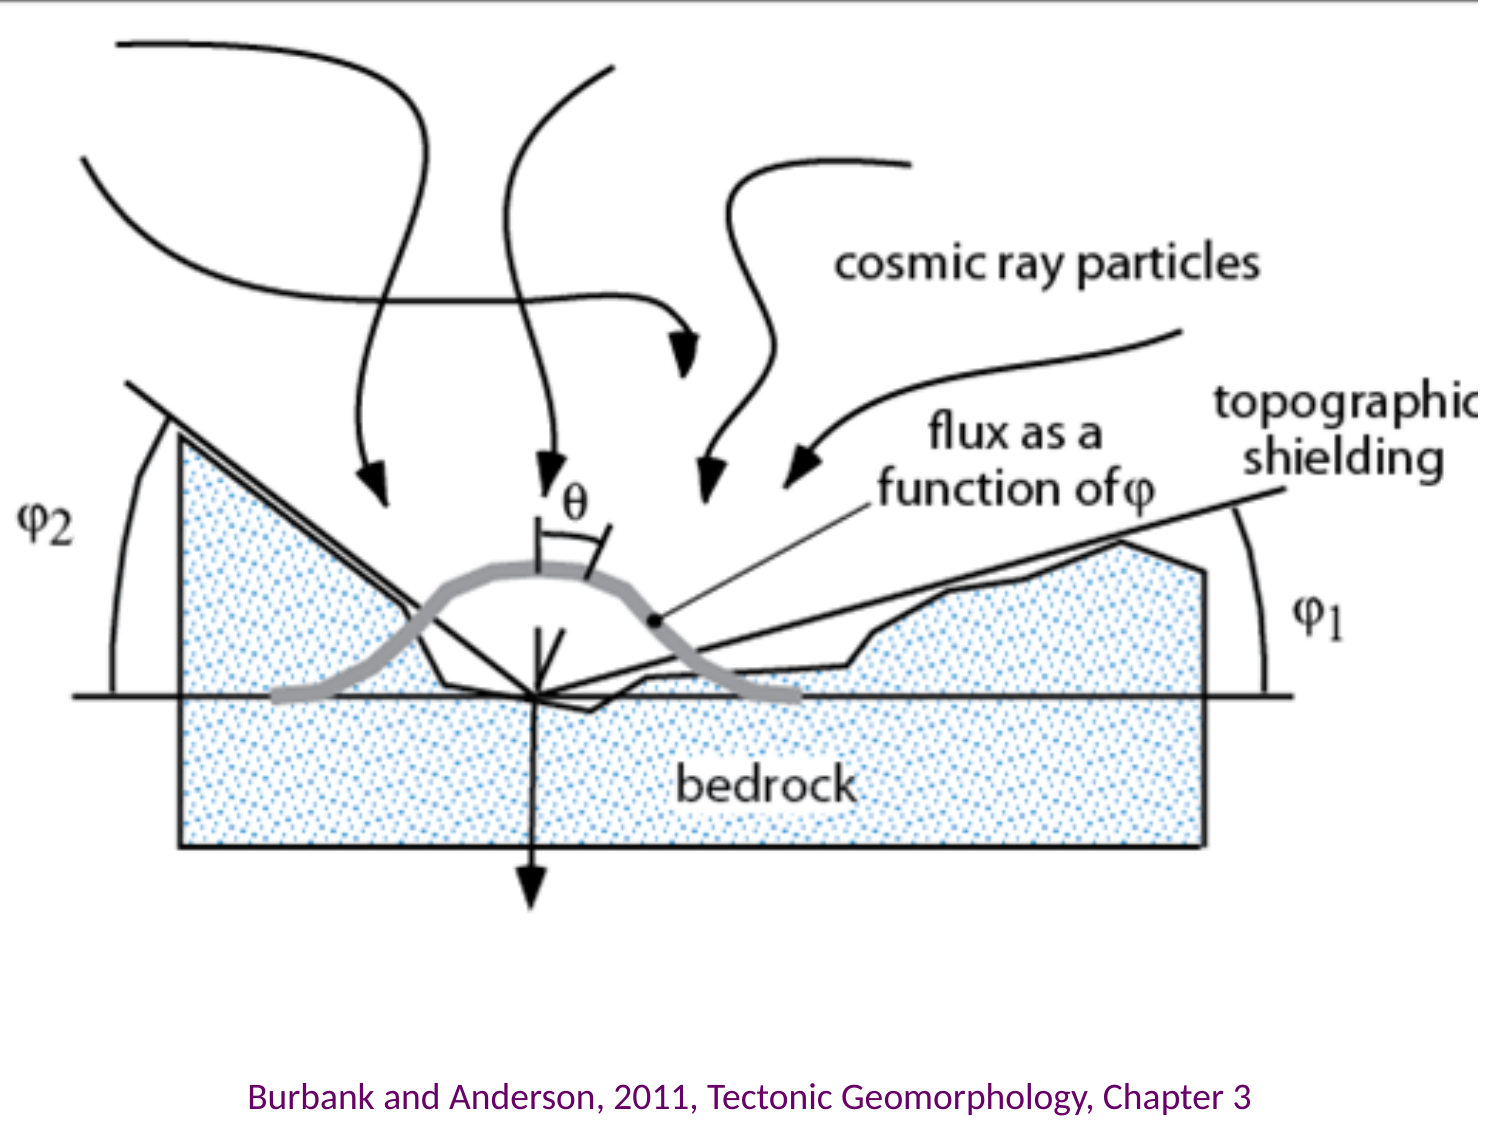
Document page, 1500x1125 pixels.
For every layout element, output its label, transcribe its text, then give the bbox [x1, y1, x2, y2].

picture [0, 0, 1478, 926]
text_box Burbank and Anderson, 2011, Tectonic Geomorphology, Chapter 3 [0, 1064, 1500, 1125]
